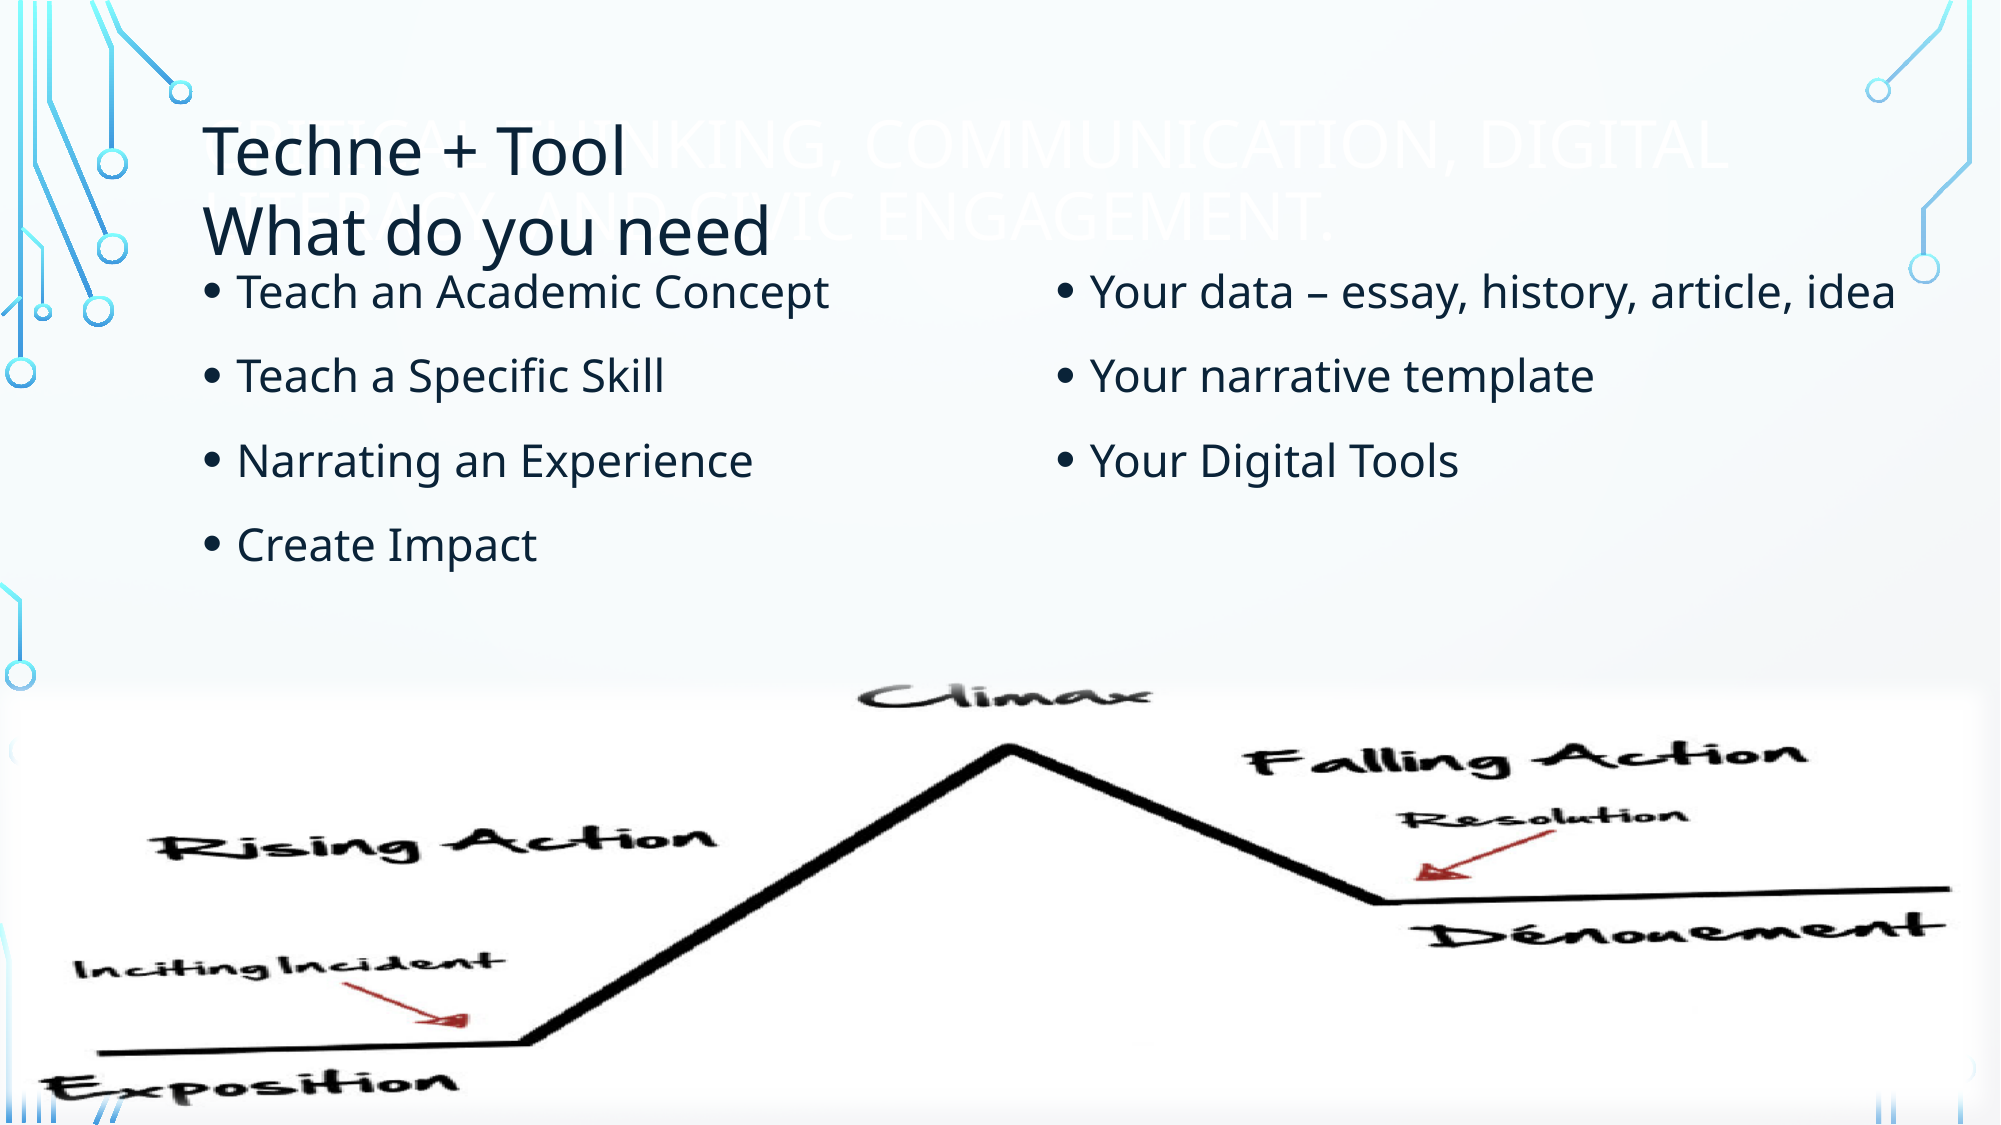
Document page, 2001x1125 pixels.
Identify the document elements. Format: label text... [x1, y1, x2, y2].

text_box Techne + Tool What do you need [187, 101, 1845, 367]
list Teach an Academic Concept Teach a Specific Skill Narrating an Experience Create Impact Your data – essay, history, article, idea Your narrative template Your Digital Tools [187, 244, 1925, 670]
picture [0, 670, 2000, 1125]
